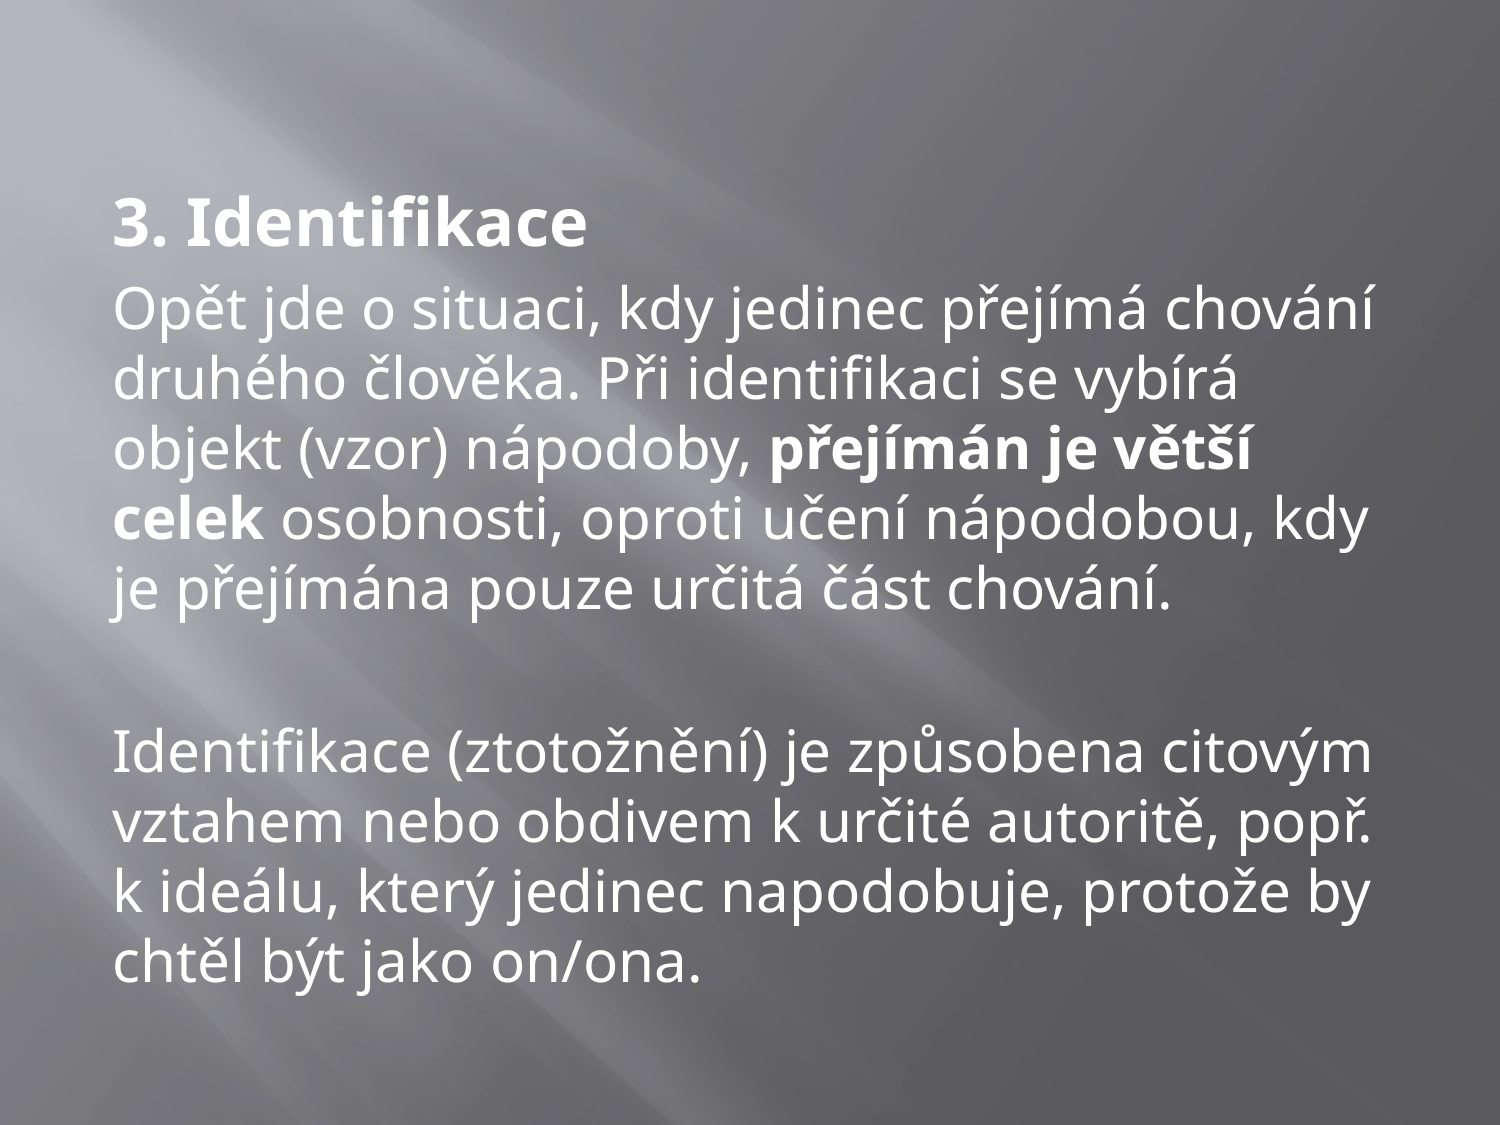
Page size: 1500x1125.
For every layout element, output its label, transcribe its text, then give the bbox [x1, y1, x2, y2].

list 3. Identifikace Opět jde o situaci, kdy jedinec přejímá chování druhého člověka. Při identifikaci se vybírá objekt (vzor) nápodoby, přejímán je větší celek osobnosti, oproti učení nápodobou, kdy je přejímána pouze určitá část chování. Identifikace (ztotožnění) je způsobena citovým vztahem nebo obdivem k určité autoritě, popř. k ideálu, který jedinec napodobuje, protože by chtěl být jako on/ona. [75, 172, 1425, 1035]
